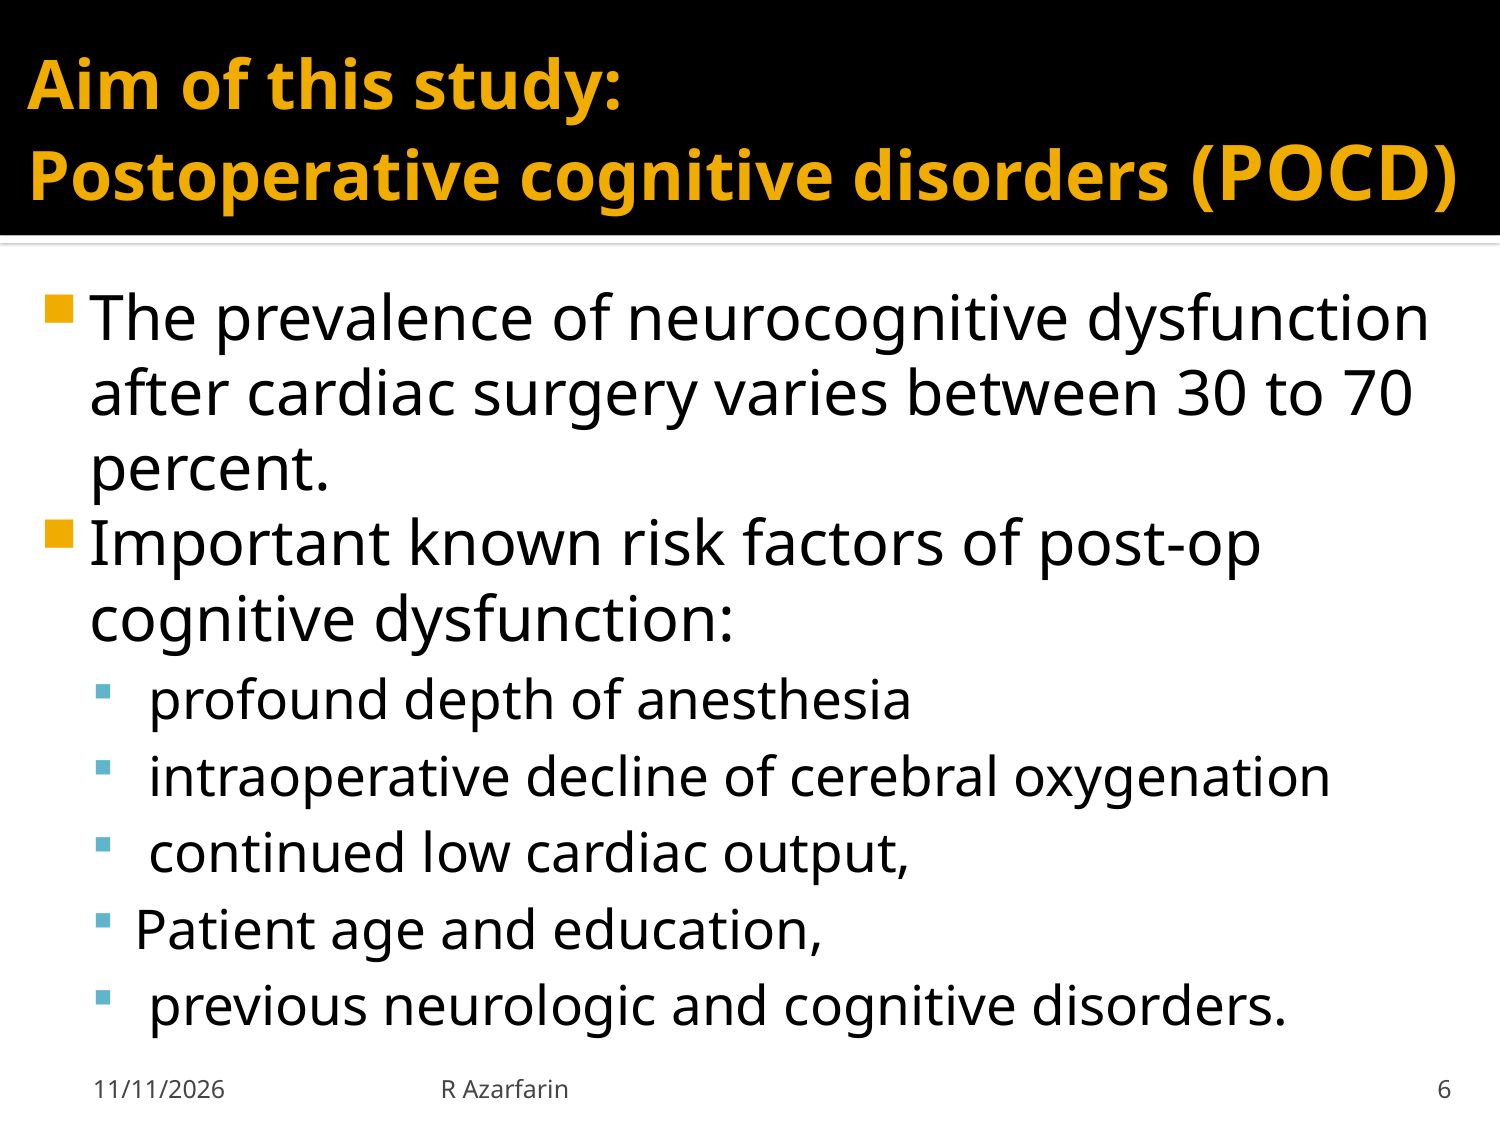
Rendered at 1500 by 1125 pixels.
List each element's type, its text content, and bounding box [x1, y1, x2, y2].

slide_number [75, 1062, 425, 1108]
list The prevalence of neurocognitive dysfunction after cardiac surgery varies between 30 to 70 percent. Important known risk factors of post-op cognitive dysfunction: profound depth of anesthesia intraoperative decline of cerebral oxygenation continued low cardiac output, Patient age and education, previous neurologic and cognitive disorders. [12, 262, 1488, 1050]
footer R Azarfarin [433, 1062, 1337, 1108]
slide_number 6 [1345, 1062, 1467, 1108]
title Aim of this study: Postoperative cognitive disorders (POCD) [12, 25, 1488, 231]
